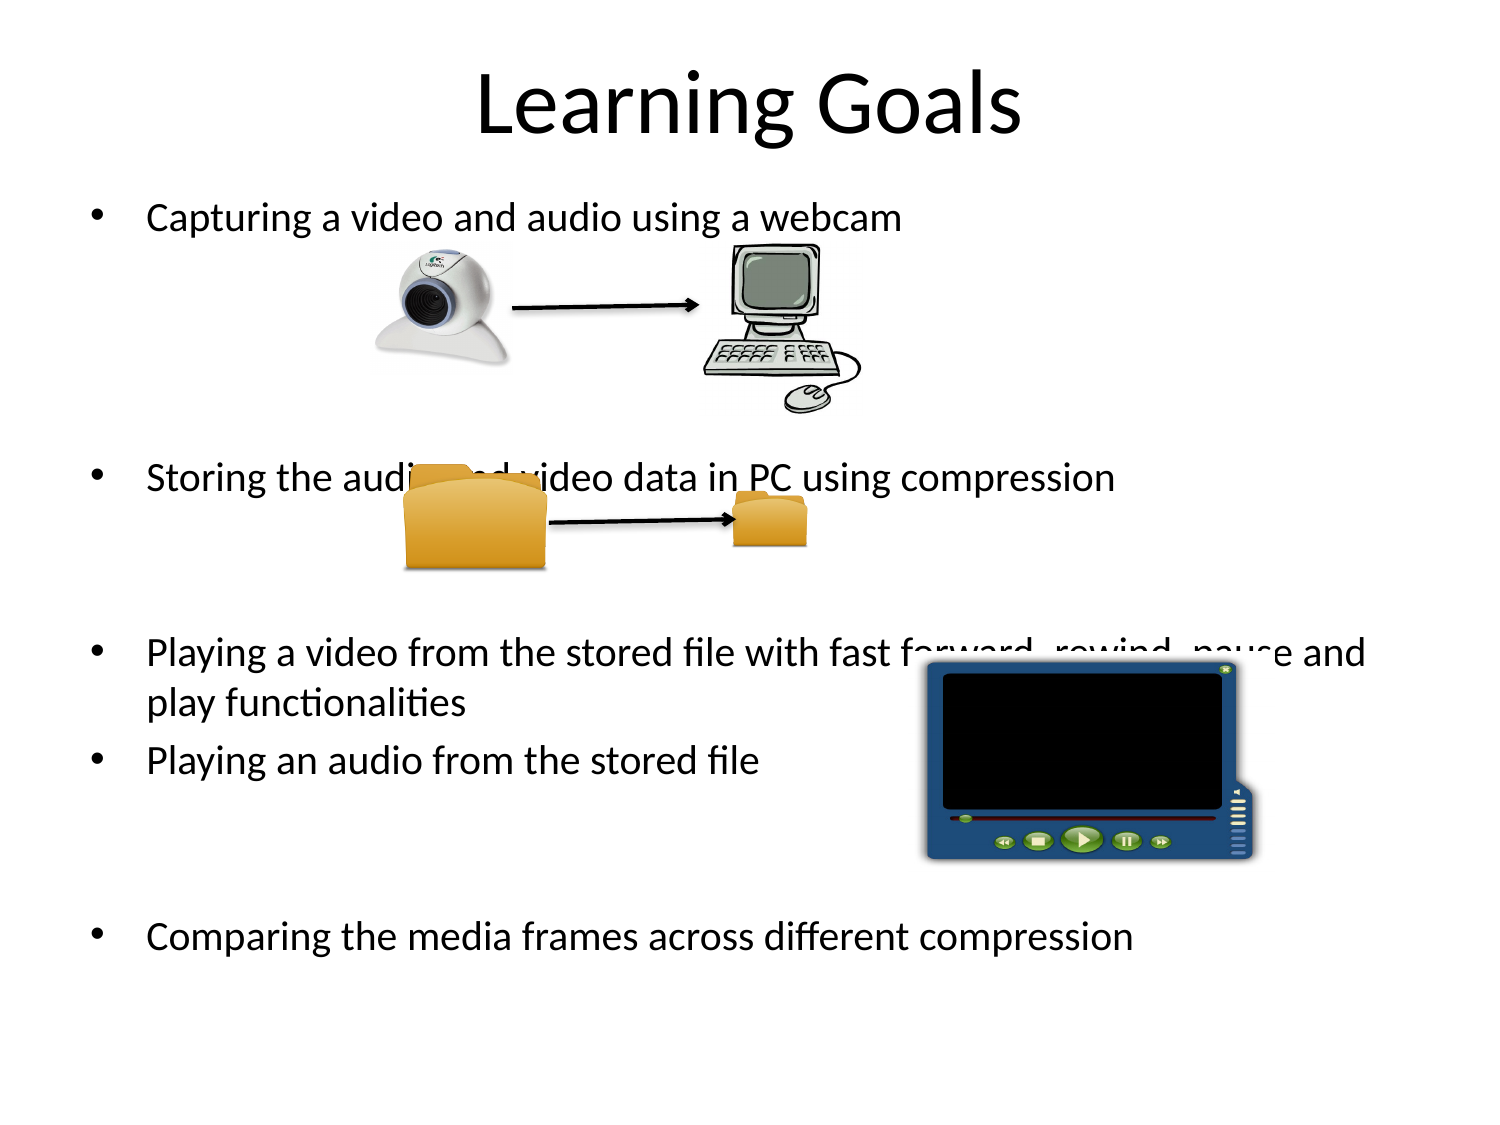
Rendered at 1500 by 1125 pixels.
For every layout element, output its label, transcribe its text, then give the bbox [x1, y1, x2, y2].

list Capturing a video and audio using a webcam Storing the audio and video data in PC using compression Playing a video from the stored file with fast forward, rewind, pause and play functionalities Playing an audio from the stored file Comparing the media frames across different compression [75, 182, 1425, 1066]
title Learning Goals [75, 3, 1425, 182]
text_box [370, 241, 863, 416]
picture [712, 465, 858, 566]
picture [908, 650, 1275, 872]
picture [364, 415, 643, 607]
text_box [548, 518, 737, 523]
